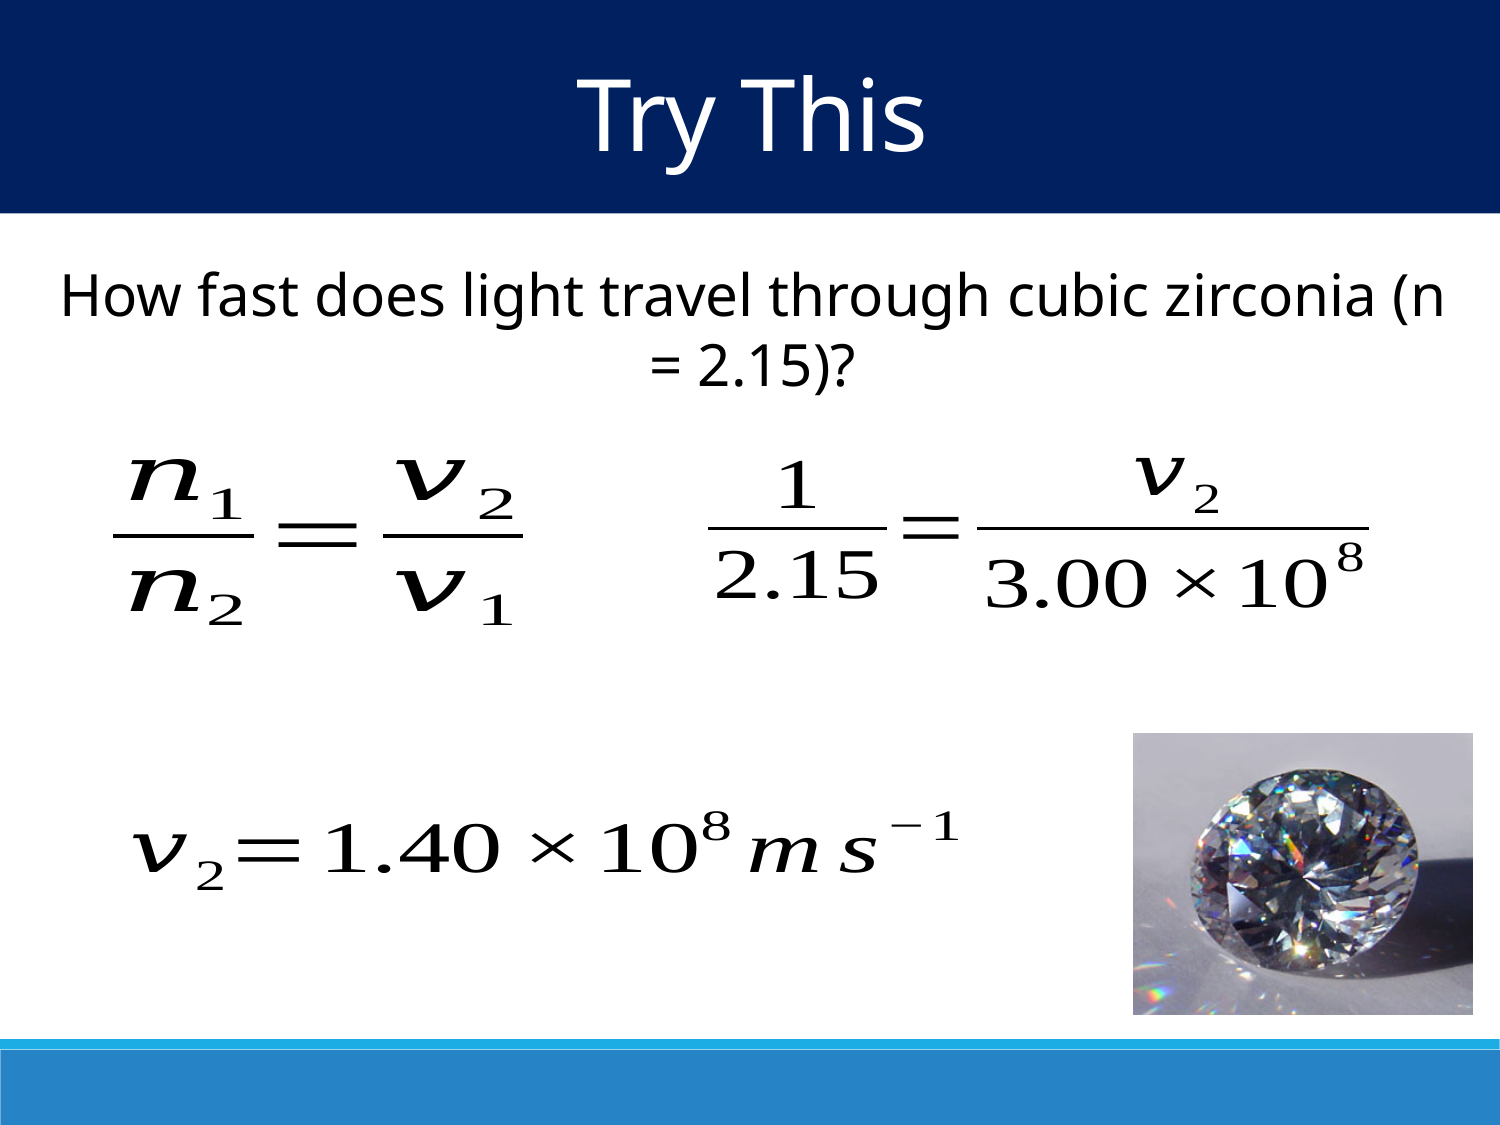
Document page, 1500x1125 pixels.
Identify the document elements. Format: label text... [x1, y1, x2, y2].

picture [1132, 732, 1473, 1015]
text_box How fast does light travel through cubic zirconia (n = 2.15)? [33, 251, 1473, 406]
text_box [0, 0, 1500, 215]
text_box Try This [4, 62, 1500, 189]
